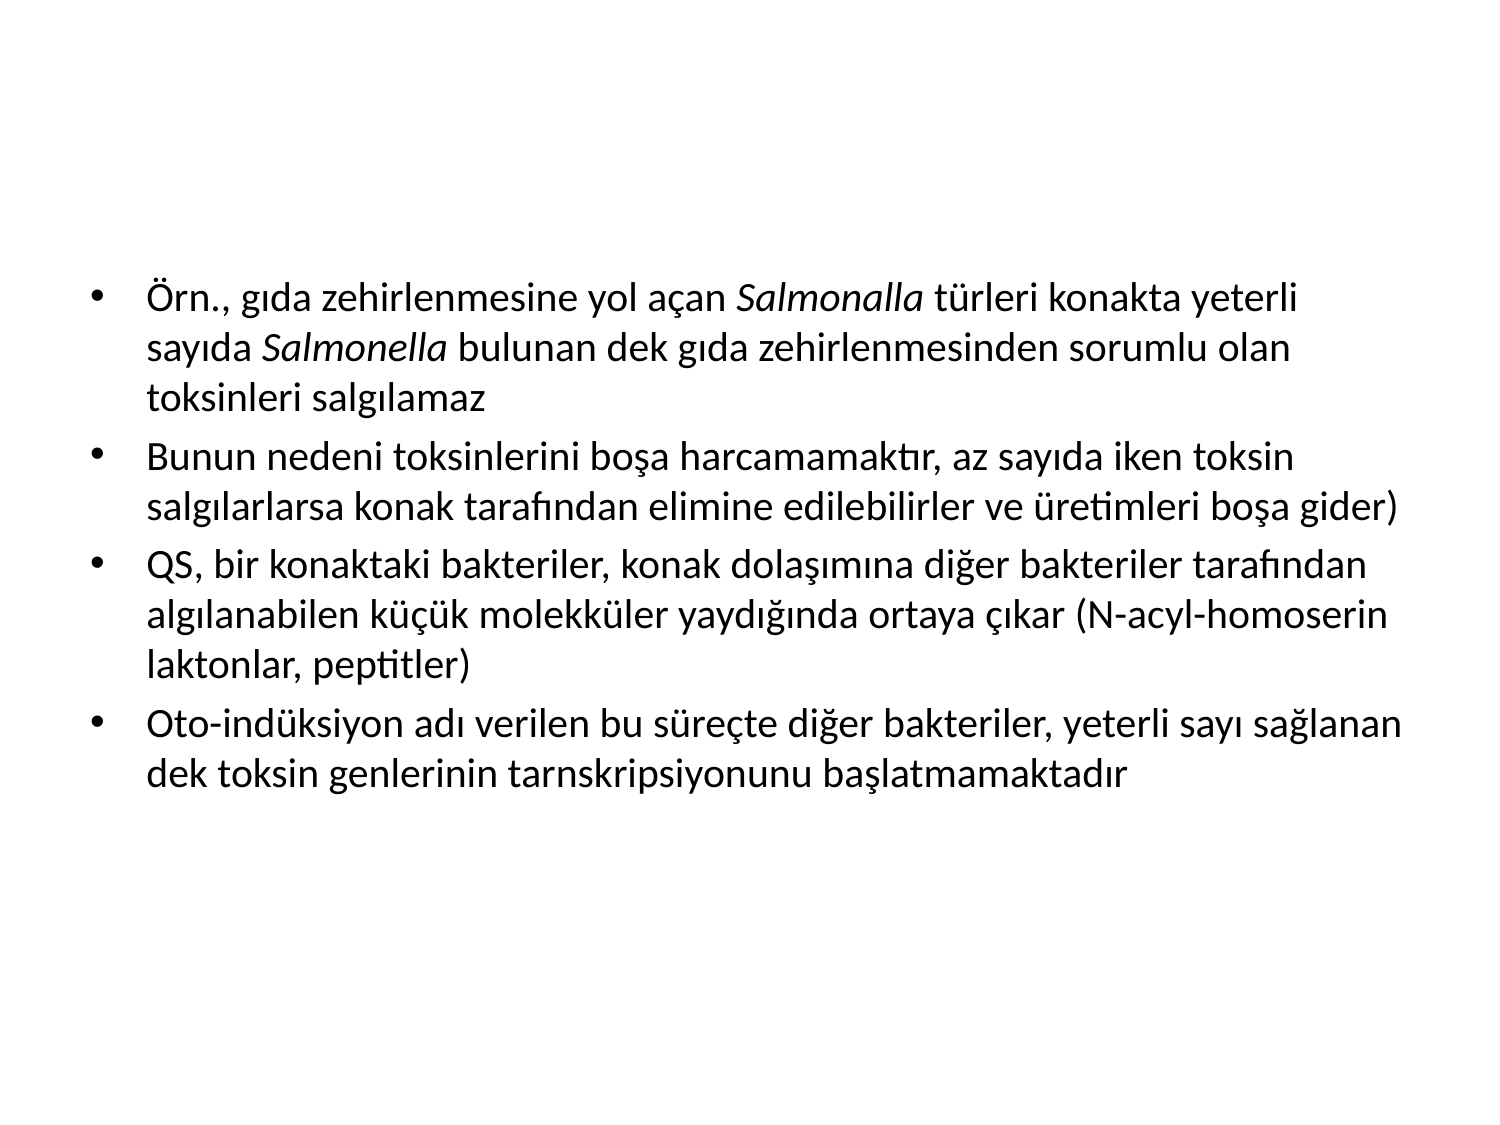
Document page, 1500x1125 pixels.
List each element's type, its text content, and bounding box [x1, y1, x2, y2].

list Örn., gıda zehirlenmesine yol açan Salmonalla türleri konakta yeterli sayıda Salmonella bulunan dek gıda zehirlenmesinden sorumlu olan toksinleri salgılamaz Bunun nedeni toksinlerini boşa harcamamaktır, az sayıda iken toksin salgılarlarsa konak tarafından elimine edilebilirler ve üretimleri boşa gider) QS, bir konaktaki bakteriler, konak dolaşımına diğer bakteriler tarafından algılanabilen küçük molekküler yaydığında ortaya çıkar (N-acyl-homoserin laktonlar, peptitler) Oto-indüksiyon adı verilen bu süreçte diğer bakteriler, yeterli sayı sağlanan dek toksin genlerinin tarnskripsiyonunu başlatmamaktadır [74, 262, 1426, 1006]
